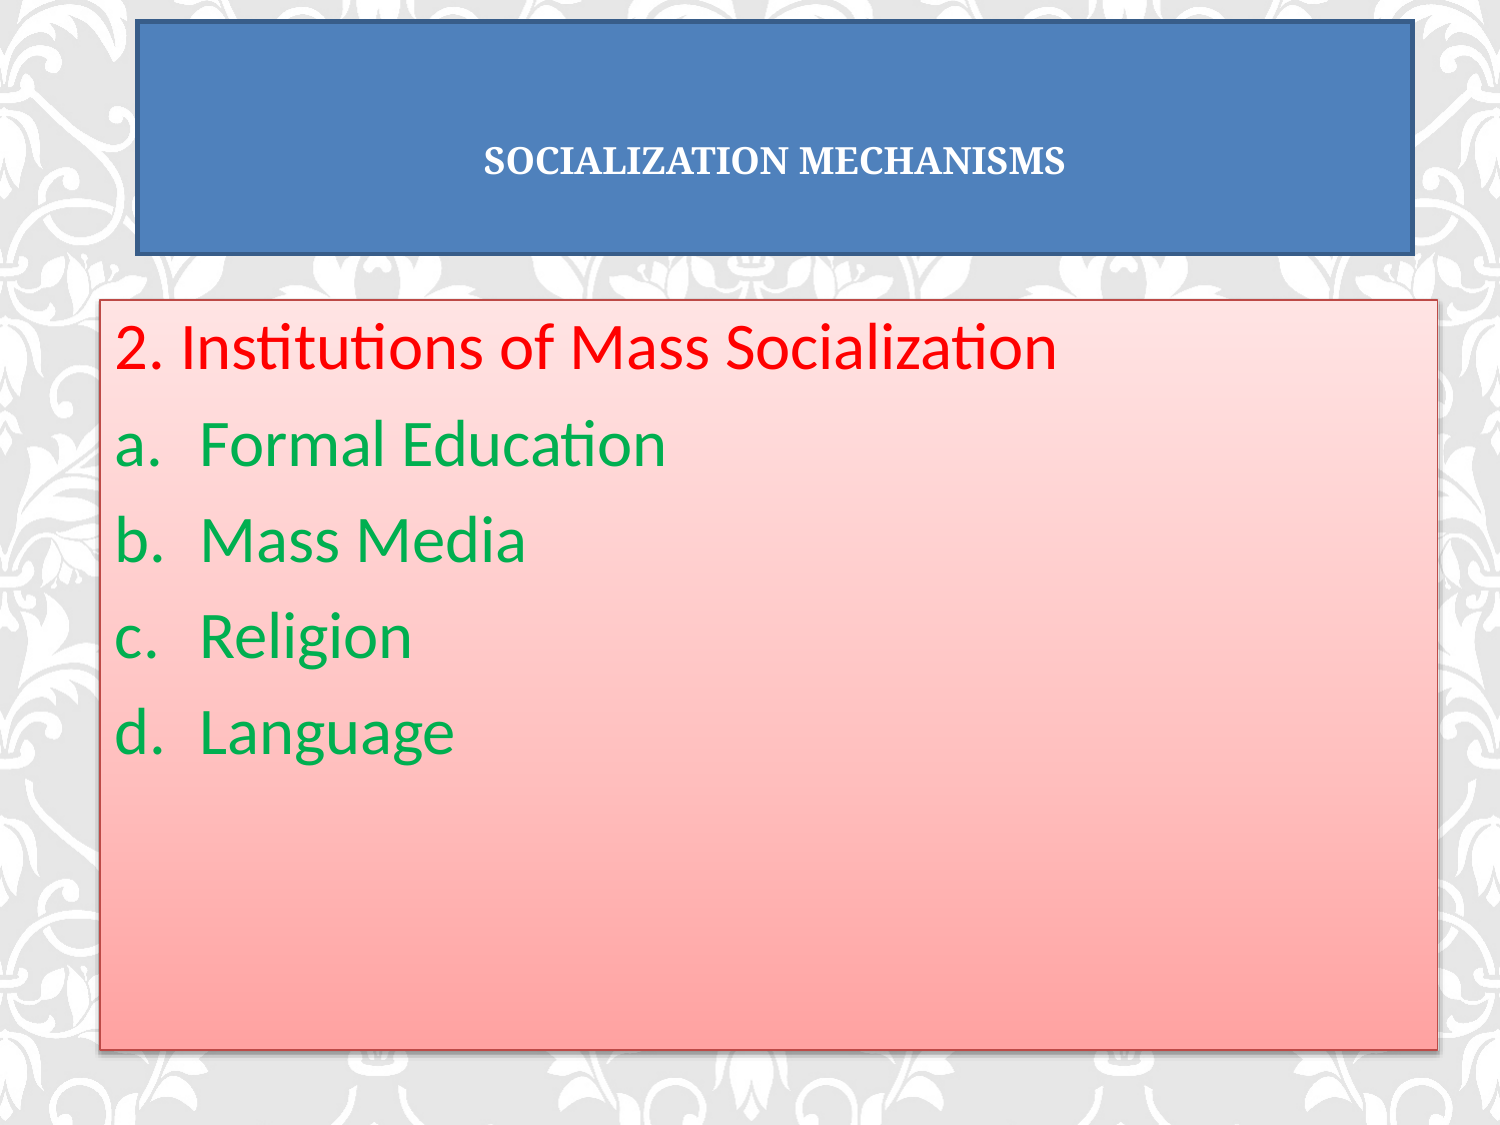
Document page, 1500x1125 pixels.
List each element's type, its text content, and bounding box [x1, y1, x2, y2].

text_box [66, 283, 1446, 1062]
title Socialization Mechanisms [131, 15, 1419, 260]
